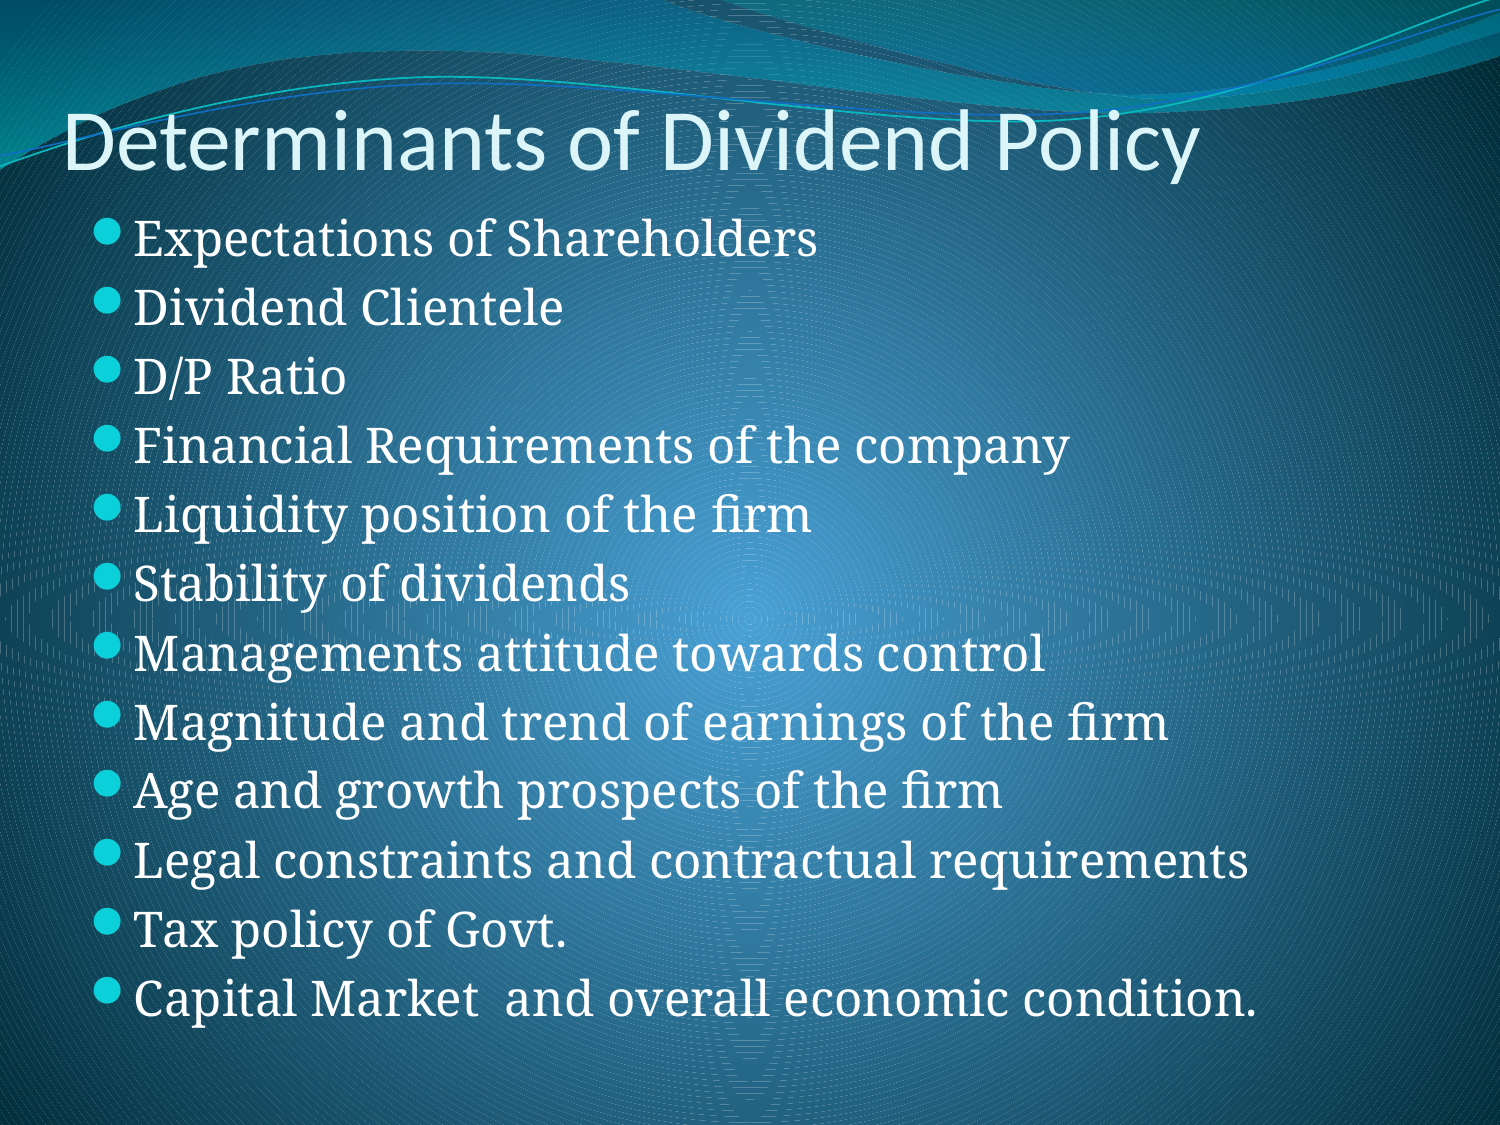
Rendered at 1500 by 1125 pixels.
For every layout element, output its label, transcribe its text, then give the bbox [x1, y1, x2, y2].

list Expectations of Shareholders Dividend Clientele D/P Ratio Financial Requirements of the company Liquidity position of the firm Stability of dividends Managements attitude towards control Magnitude and trend of earnings of the firm Age and growth prospects of the firm Legal constraints and contractual requirements Tax policy of Govt. Capital Market and overall economic condition. [75, 200, 1425, 1038]
title Determinants of Dividend Policy [62, 0, 1413, 188]
